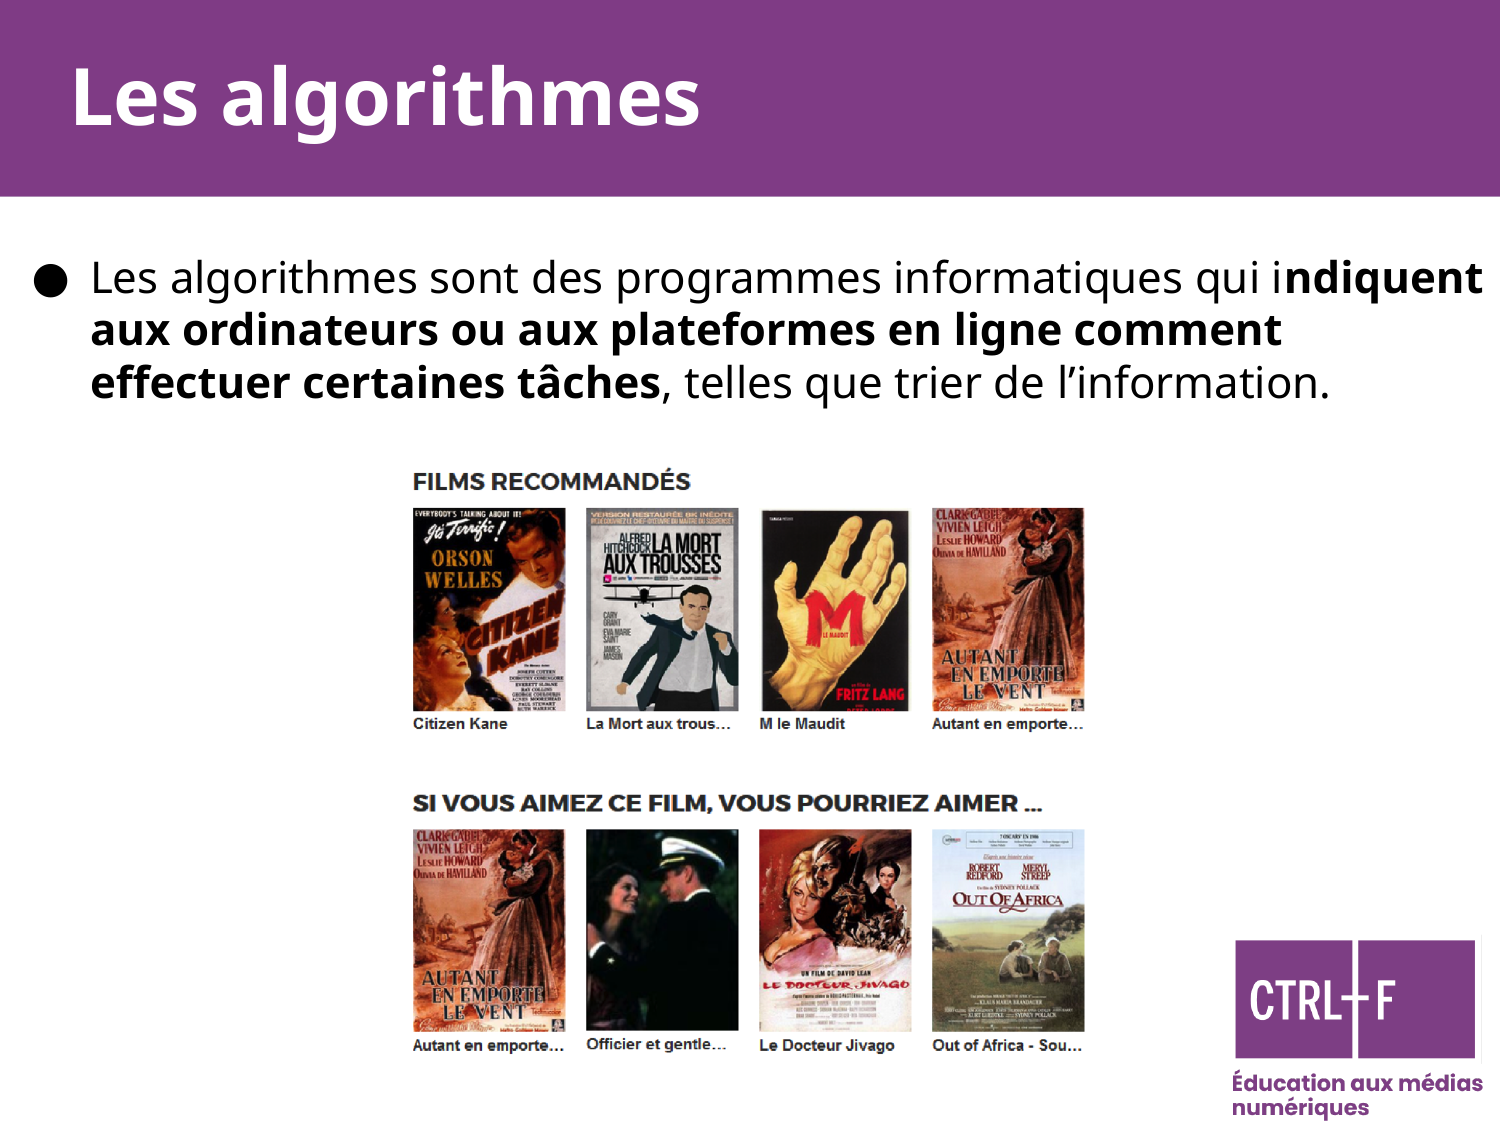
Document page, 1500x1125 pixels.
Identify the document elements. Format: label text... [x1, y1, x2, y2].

text_box [0, 0, 1500, 191]
text_box Les algorithmes [54, 38, 986, 150]
picture [395, 457, 1105, 1061]
text_box Les algorithmes sont des programmes informatiques qui indiquent aux ordinateurs ou aux plateformes en ligne comment effectuer certaines tâches, telles que trier de l’information. [0, 191, 1500, 416]
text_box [1155, 860, 1487, 1121]
